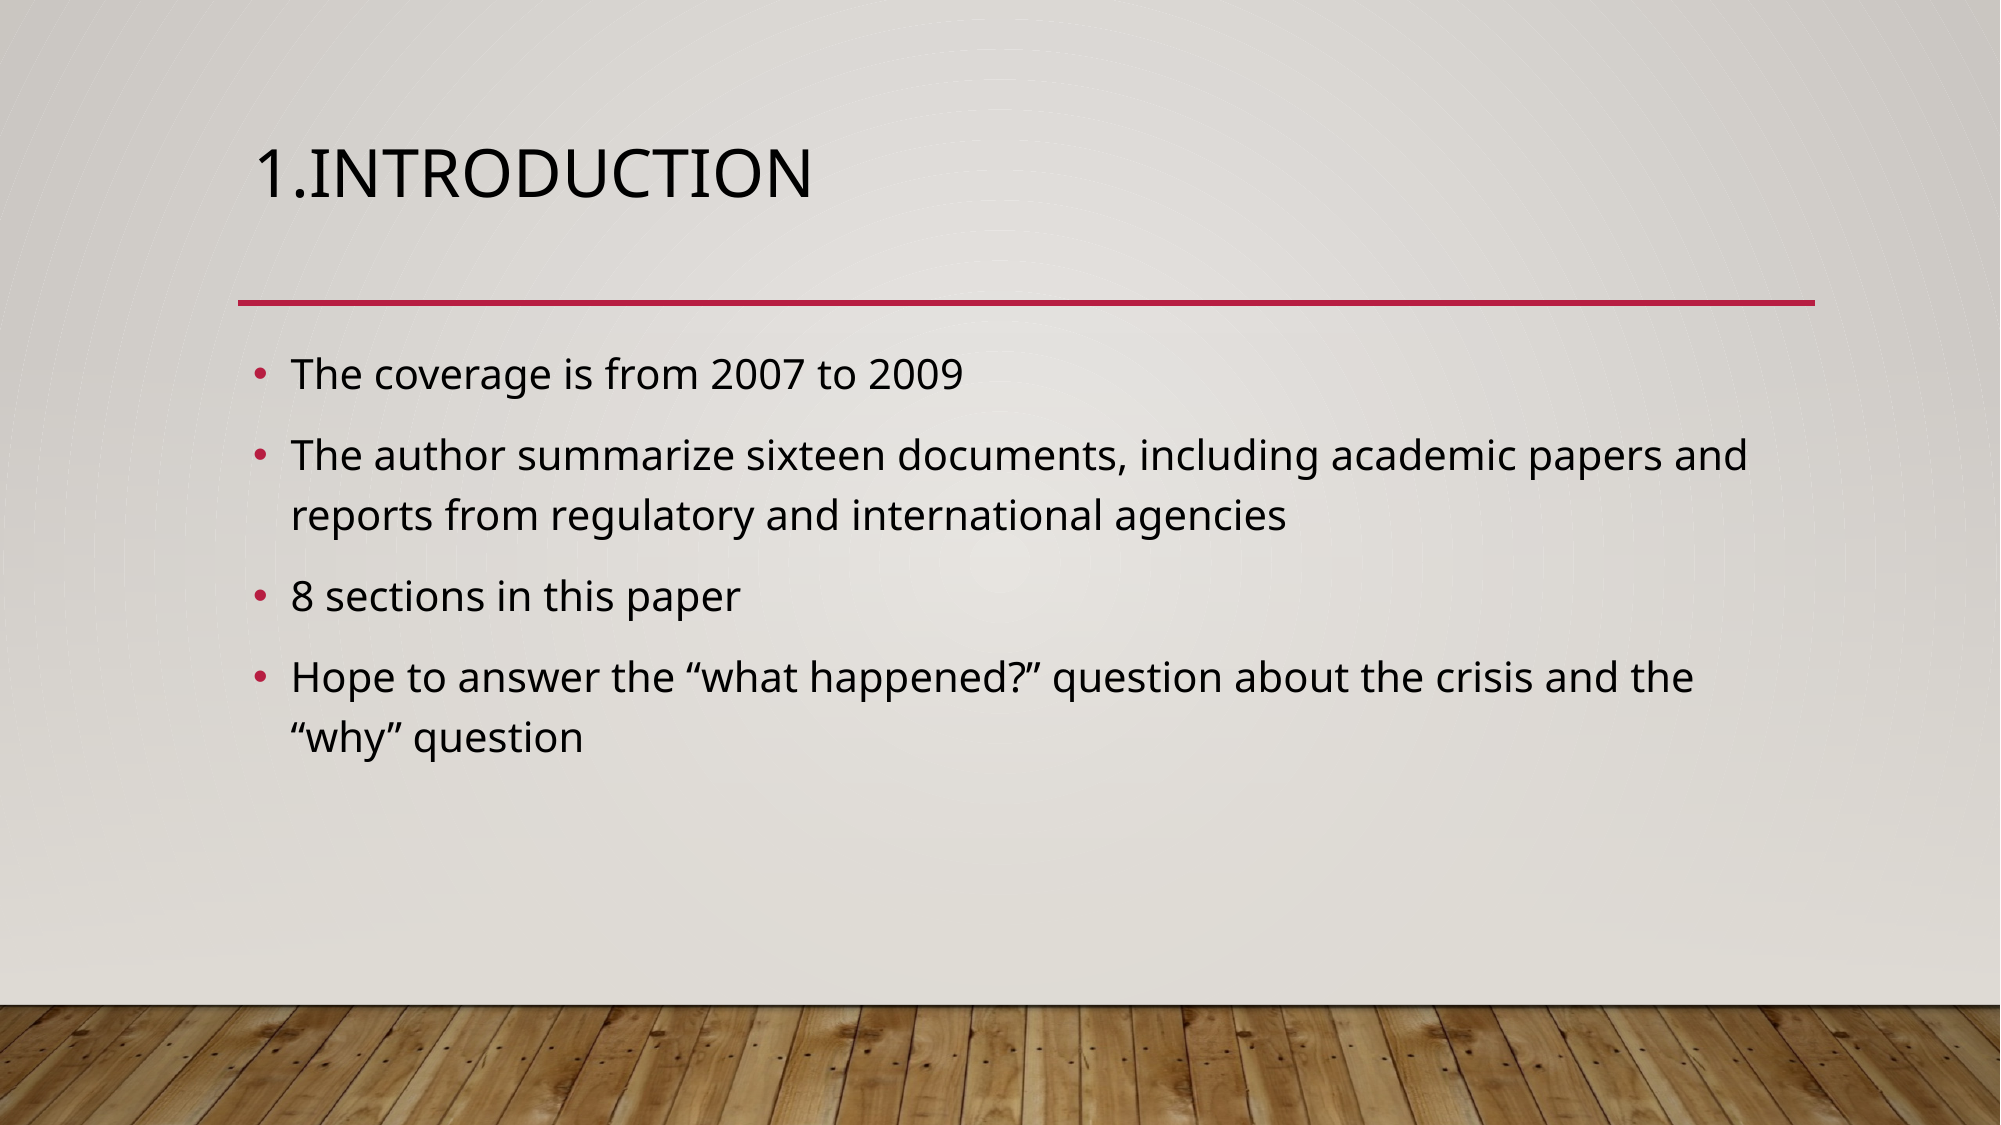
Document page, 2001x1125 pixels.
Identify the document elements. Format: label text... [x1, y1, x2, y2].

picture [0, 1005, 2000, 1125]
list The coverage is from 2007 to 2009 The author summarize sixteen documents, including academic papers and reports from regulatory and international agencies 8 sections in this paper Hope to answer the “what happened?” question about the crisis and the “why” question [238, 330, 1814, 897]
title 1.Introduction [238, 131, 1814, 305]
